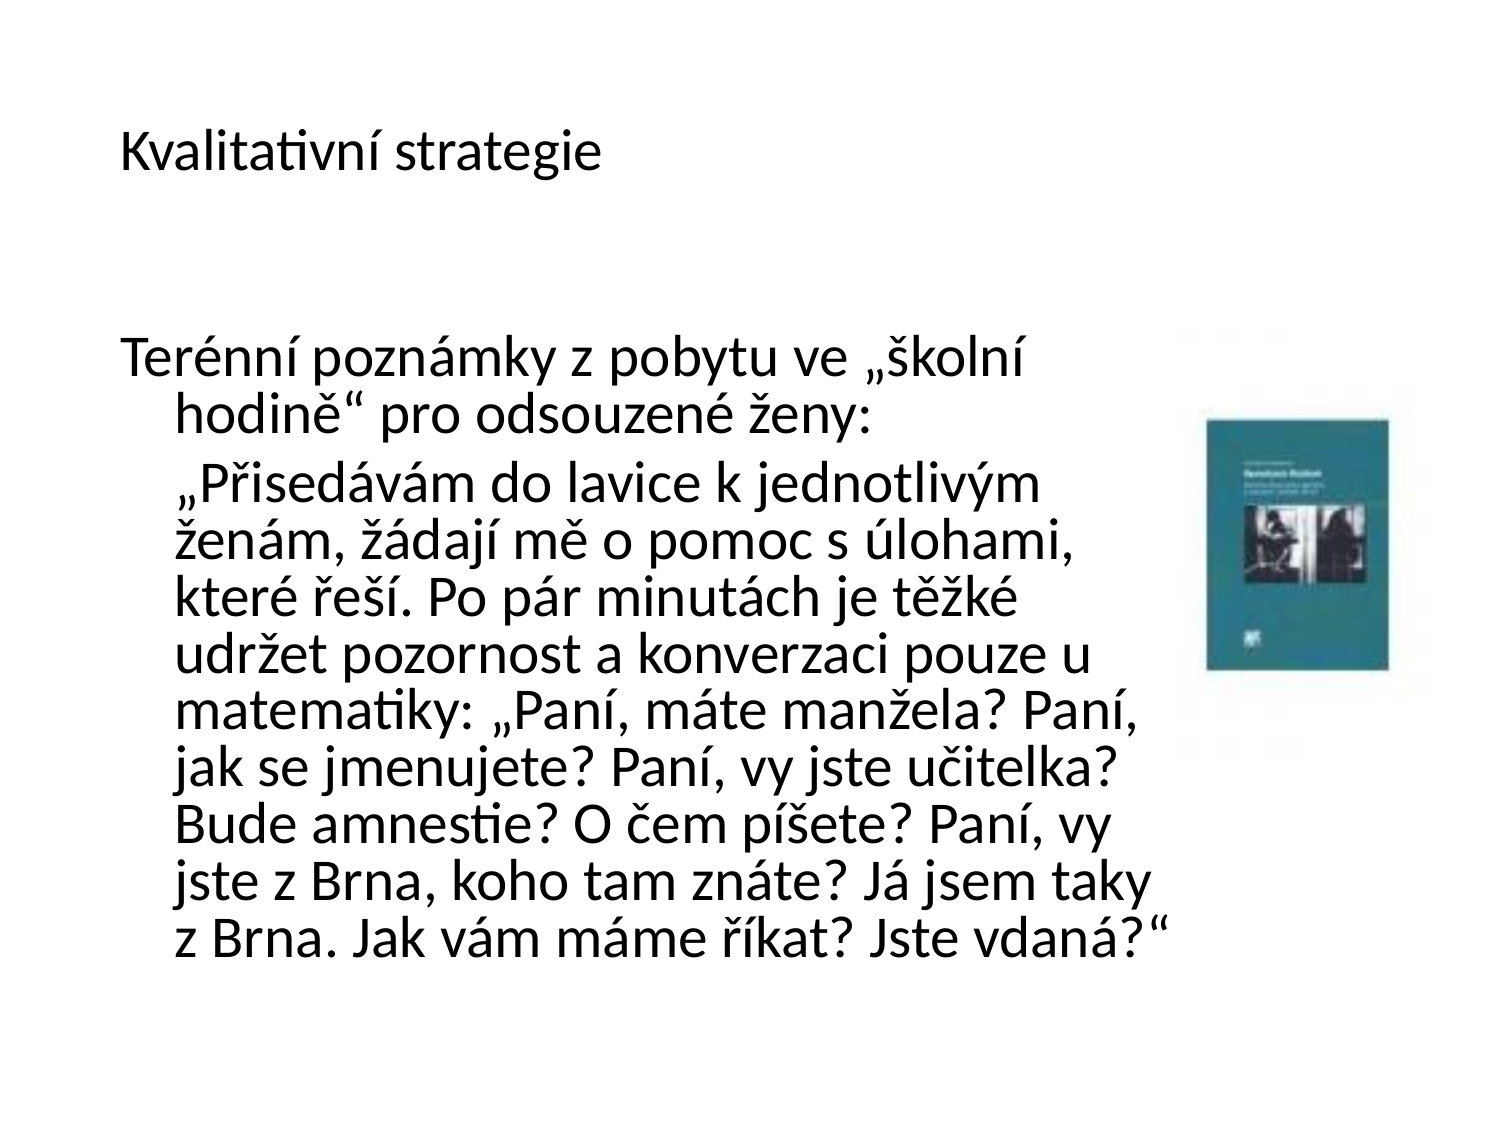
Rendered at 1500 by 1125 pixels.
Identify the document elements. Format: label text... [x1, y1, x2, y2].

list Kvalitativní strategie Terénní poznámky z pobytu ve „školní hodině“ pro odsouzené ženy: „Přisedávám do lavice k jednotlivým ženám, žádají mě o pomoc s úlohami, které řeší. Po pár minutách je těžké udržet pozornost a konverzaci pouze u matematiky: „Paní, máte manžela? Paní, jak se jmenujete? Paní, vy jste učitelka? Bude amnestie? O čem píšete? Paní, vy jste z Brna, koho tam znáte? Já jsem taky z Brna. Jak vám máme říkat? Jste vdaná?“ [105, 117, 1199, 988]
picture [1174, 326, 1436, 764]
